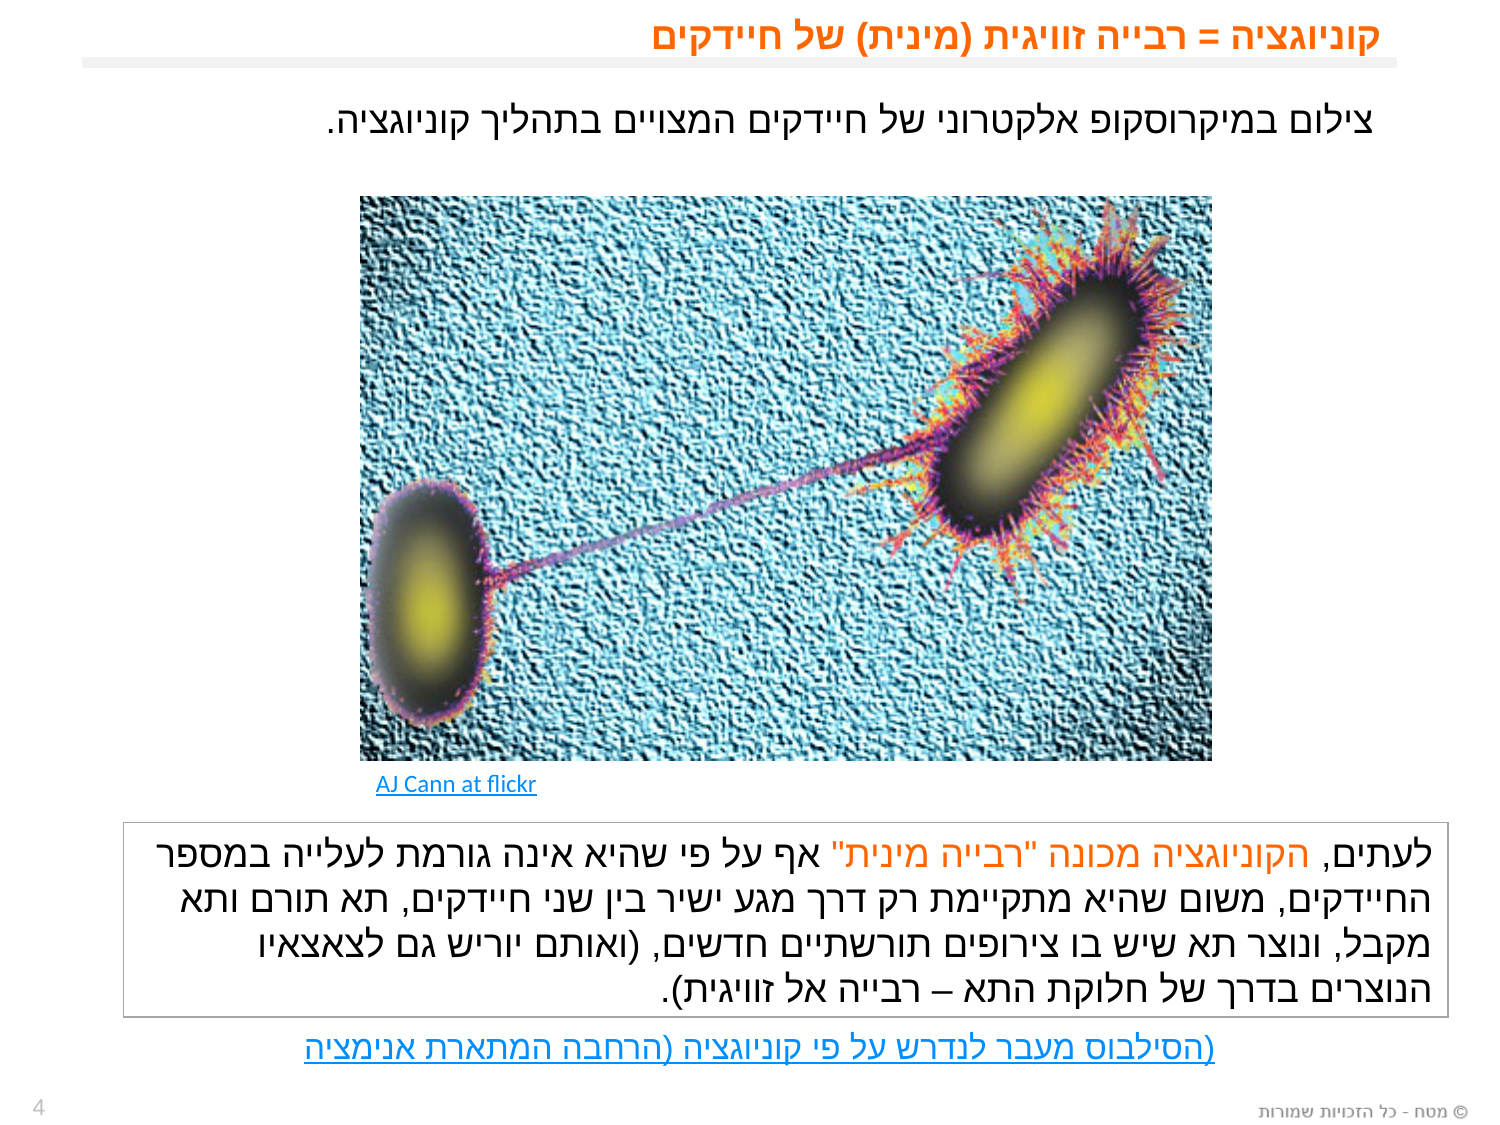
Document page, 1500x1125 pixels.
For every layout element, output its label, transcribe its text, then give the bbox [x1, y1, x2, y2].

text_box צילום במיקרוסקופ אלקטרוני של חיידקים המצויים בתהליך קוניוגציה. [46, 88, 1390, 149]
picture [0, 0, 1500, 1125]
text_box לעתים, הקוניוגציה מכונה "רבייה מינית" אף על פי שהיא אינה גורמת לעלייה במספר החיידקים, משום שהיא מתקיימת רק דרך מגע ישיר בין שני חיידקים, תא תורם ותא מקבל, ונוצר תא שיש בו צירופים תורשתיים חדשים, (ואותם יוריש גם לצאצאיו הנוצרים בדרך של חלוקת התא – רבייה אל זוויגית). [123, 822, 1449, 1018]
text_box AJ Cann at flickr [360, 767, 552, 805]
title קוניוגציה = רבייה זוויגית (מינית) של חיידקים [46, 4, 1397, 77]
text_box אנימציה המתארת קוניוגציה (הרחבה מעבר לנדרש על פי הסילבוס) [289, 1019, 1230, 1074]
slide_number 4 [17, 1084, 368, 1120]
text_box [82, 57, 1397, 68]
